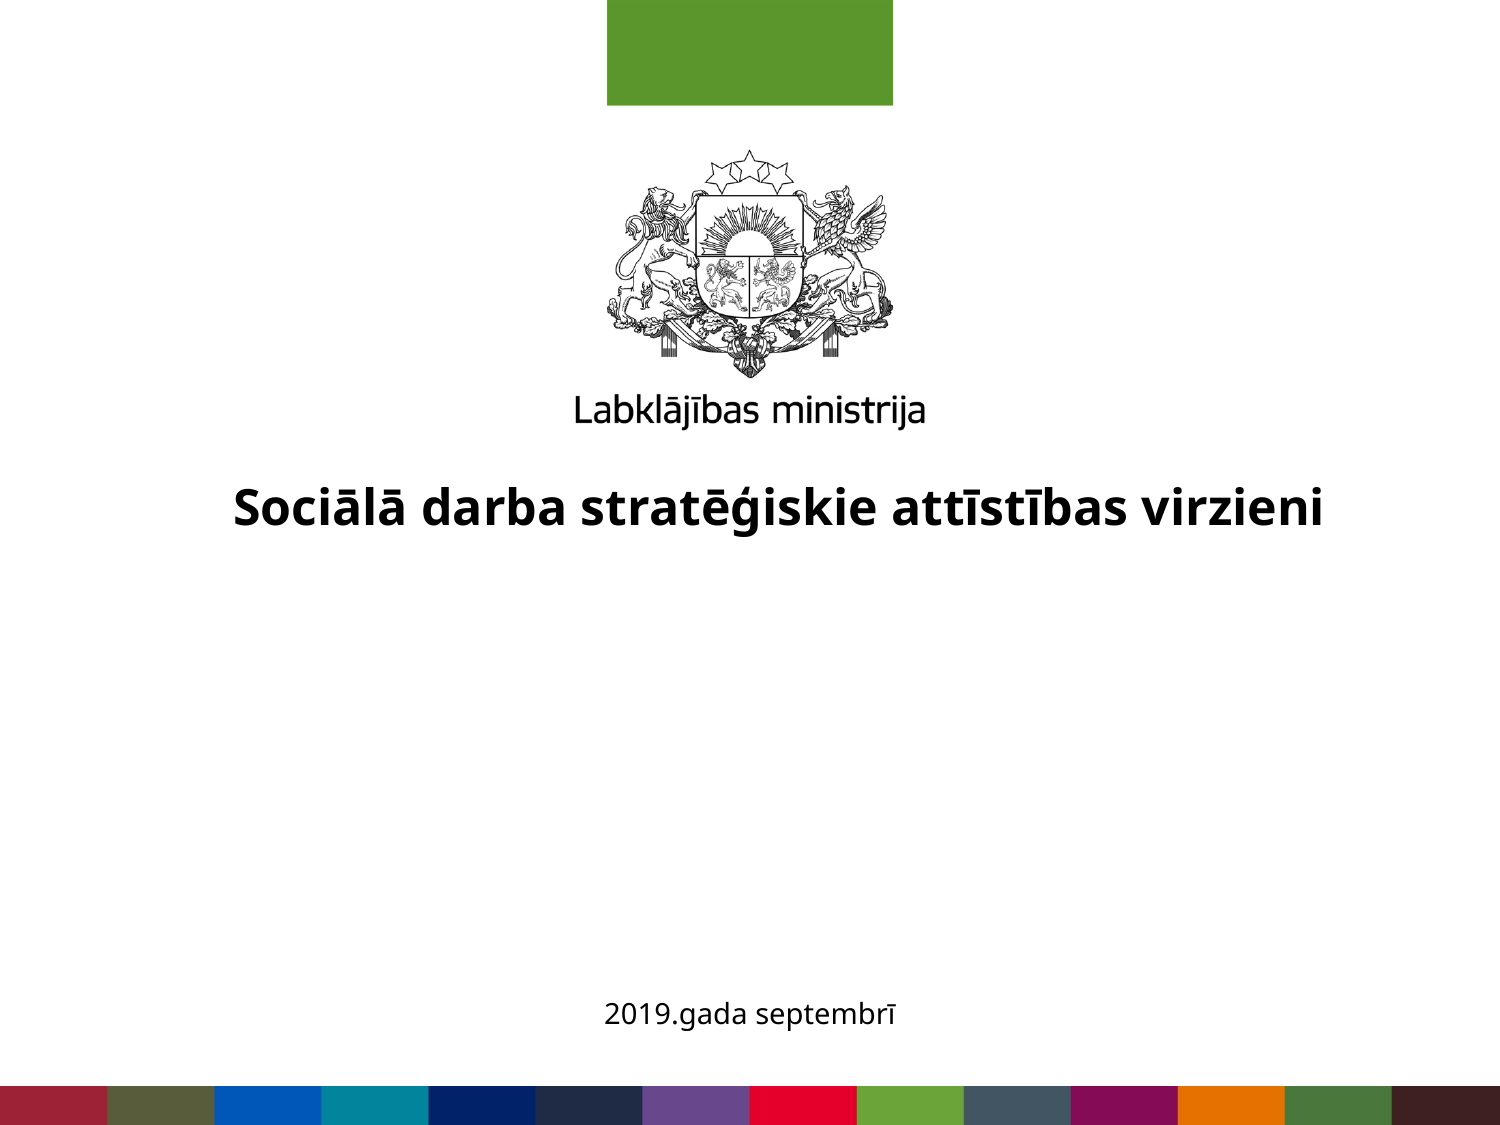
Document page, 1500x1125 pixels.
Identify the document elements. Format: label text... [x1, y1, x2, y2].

picture [440, 0, 1060, 468]
list 2019.gada septembrī [112, 987, 1388, 1050]
picture [326, 1086, 1500, 1125]
picture [0, 1086, 320, 1125]
title Sociālā darba stratēģiskie attīstības virzieni [171, 468, 1388, 716]
